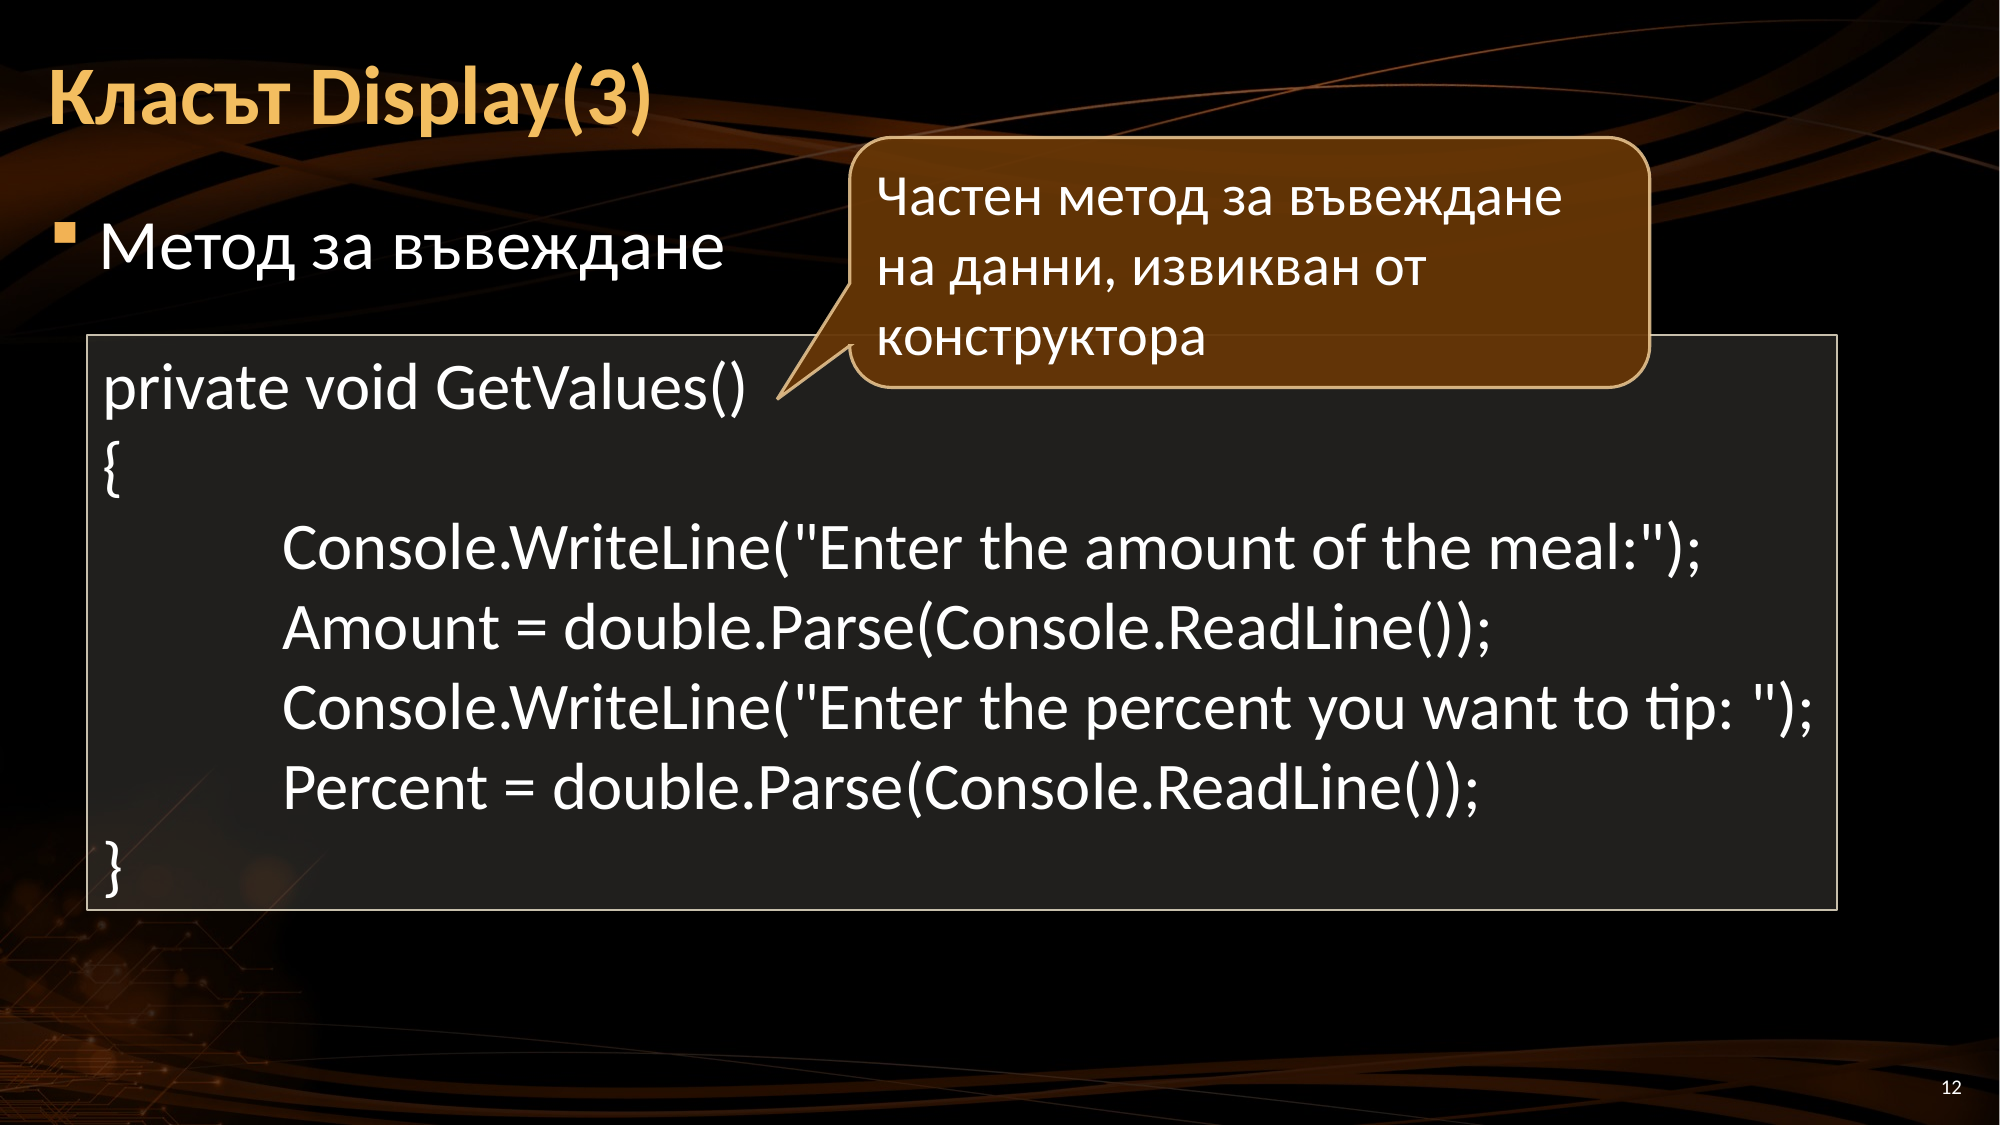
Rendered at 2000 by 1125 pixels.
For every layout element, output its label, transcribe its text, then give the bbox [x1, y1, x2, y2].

text_box Частен метод за въвеждане на данни, извикван от конструктора [776, 136, 1651, 401]
slide_number 12 [1897, 1070, 1968, 1103]
list Метод за въвеждане [31, 189, 1968, 913]
text_box private void GetValues() { Console.WriteLine("Enter the amount of the meal:"); Amount = double.Parse(Console.ReadLine()); Console.WriteLine("Enter the percent you want to tip: "); Percent = double.Parse(Console.ReadLine()); } [87, 335, 1838, 910]
title Класът Display(3) [30, 6, 1968, 189]
picture [0, 0, 2000, 1125]
